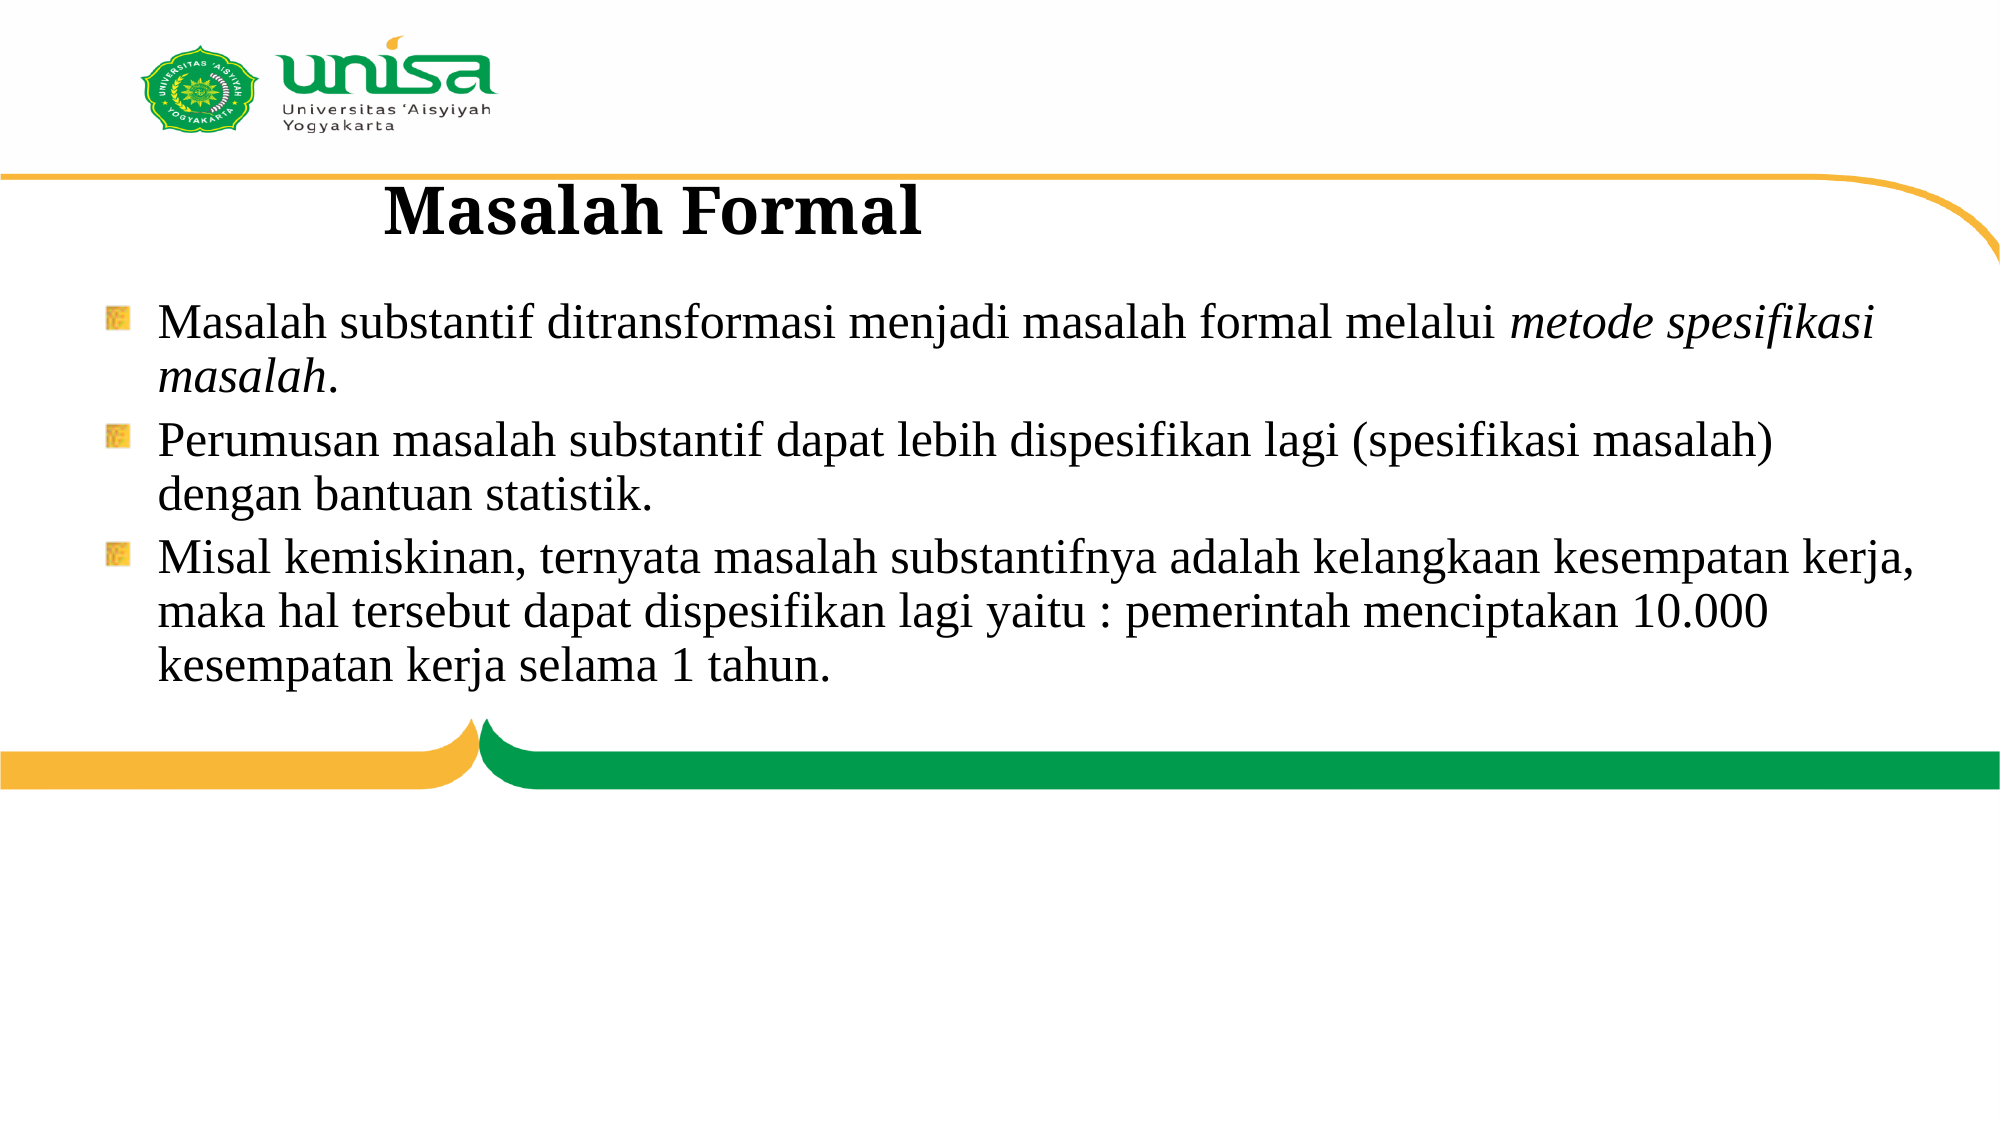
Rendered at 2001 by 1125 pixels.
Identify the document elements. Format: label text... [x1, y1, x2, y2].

picture [0, 0, 2000, 266]
picture [0, 714, 2000, 1125]
list Masalah substantif ditransformasi menjadi masalah formal melalui metode spesifikasi masalah. Perumusan masalah substantif dapat lebih dispesifikan lagi (spesifikasi masalah) dengan bantuan statistik. Misal kemiskinan, ternyata masalah substantifnya adalah kelangkaan kesempatan kerja, maka hal tersebut dapat dispesifikan lagi yaitu : pemerintah menciptakan 10.000 kesempatan kerja selama 1 tahun. [86, 287, 1946, 953]
title Masalah Formal [118, 160, 1189, 256]
picture [101, 301, 137, 337]
picture [101, 419, 137, 455]
picture [101, 537, 137, 573]
